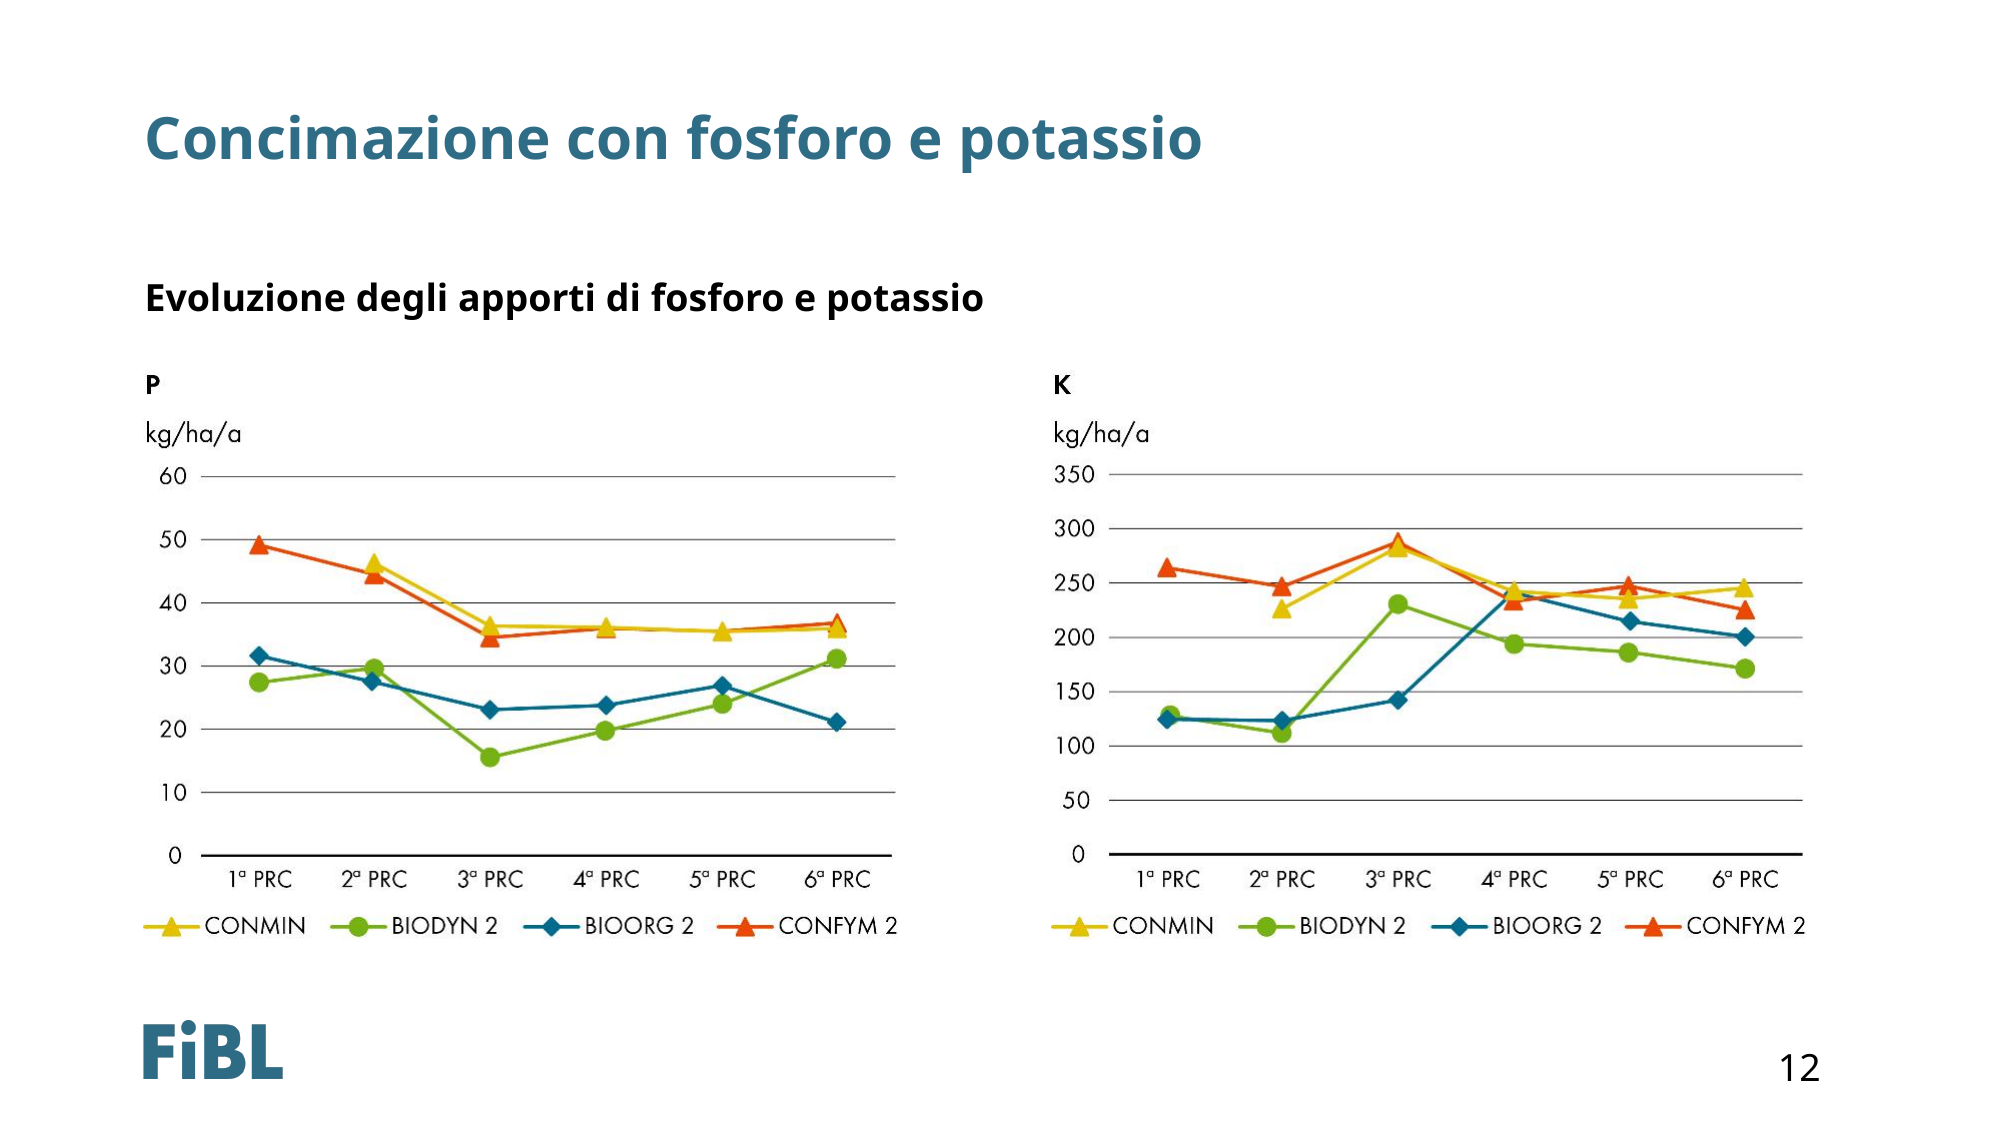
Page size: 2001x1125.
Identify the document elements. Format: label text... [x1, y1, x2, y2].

text_box Evoluzione degli apporti di fosforo e potassio [129, 266, 1855, 328]
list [143, 370, 899, 940]
title Concimazione con fosforo e potassio [129, 101, 1855, 266]
picture [1051, 370, 1807, 940]
picture [143, 1020, 283, 1079]
